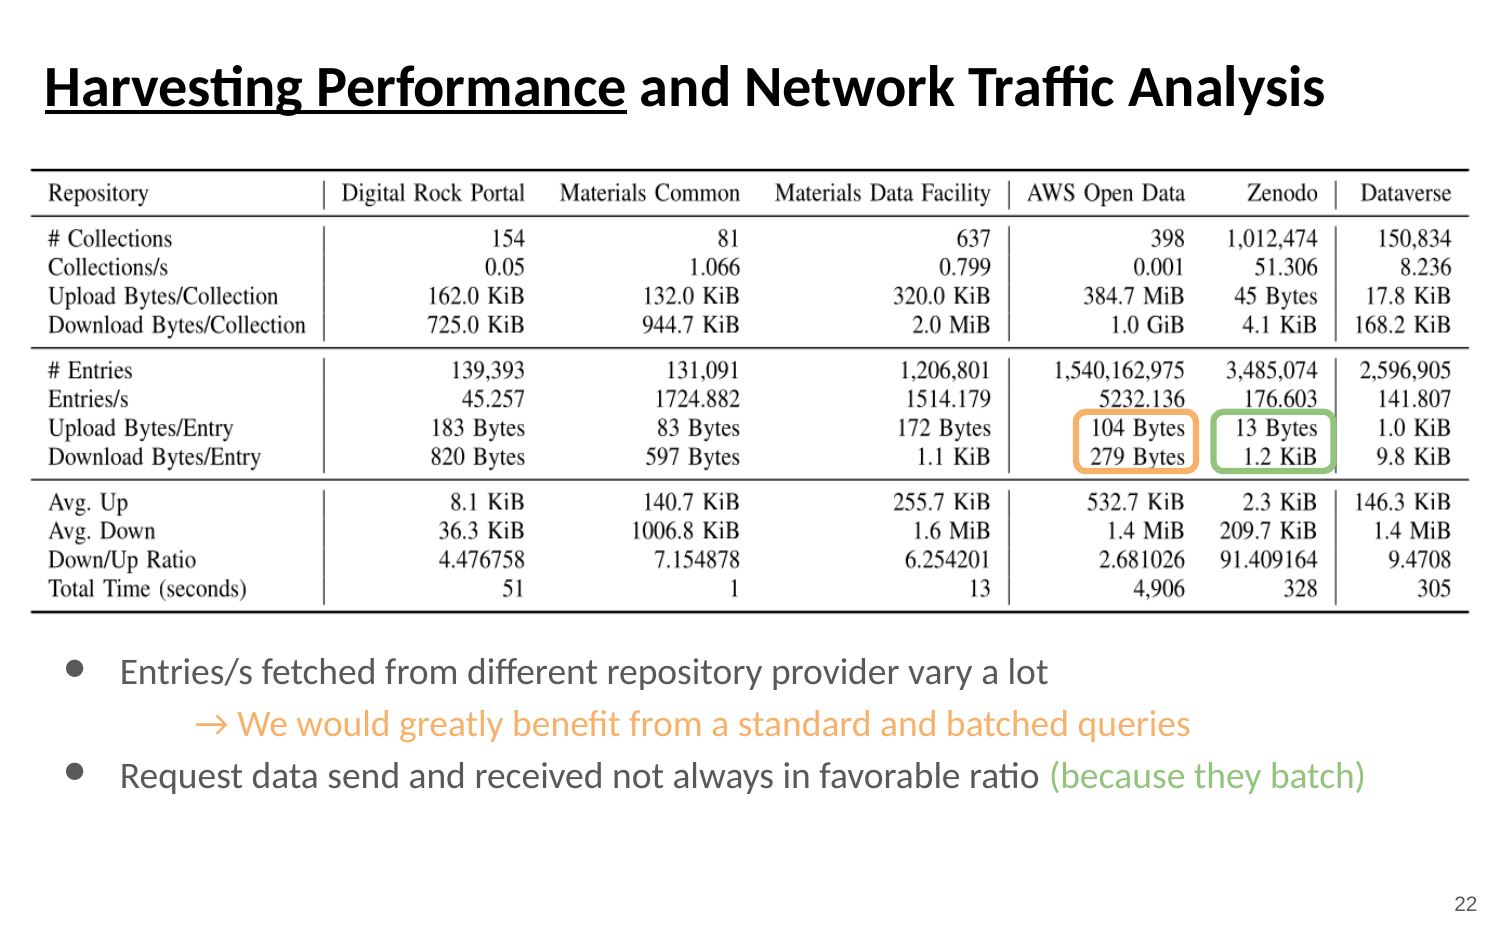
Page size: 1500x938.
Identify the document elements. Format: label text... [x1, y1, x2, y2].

picture [0, 138, 1500, 631]
list Entries/s fetched from different repository provider vary a lot → We would greatly benefit from a standard and batched queries Request data send and received not always in favorable ratio (because they batch) [29, 639, 1471, 905]
slide_number ‹#› [1402, 867, 1493, 938]
title Harvesting Performance and Network Traffic Analysis [29, 33, 1471, 134]
